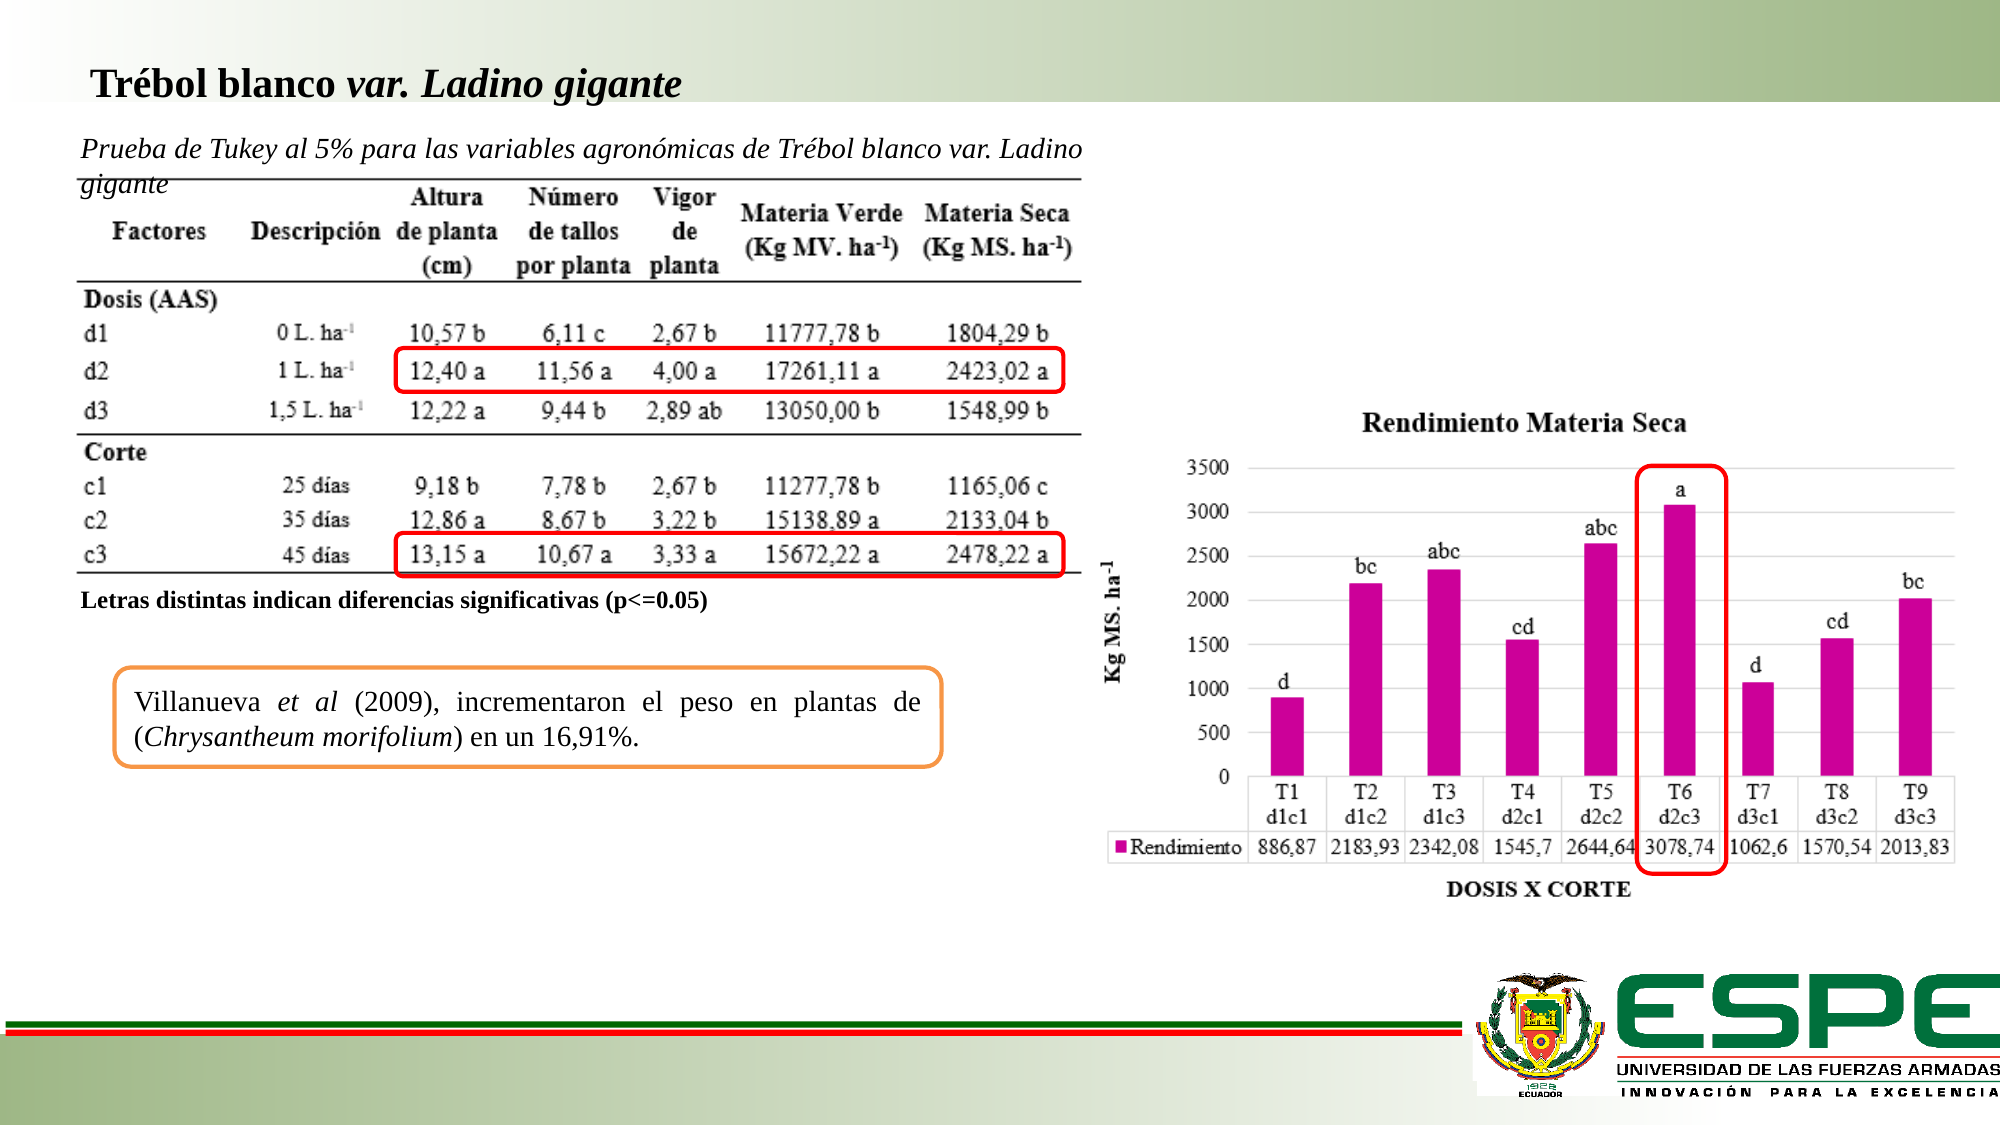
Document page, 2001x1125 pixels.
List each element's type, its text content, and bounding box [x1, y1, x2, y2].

text_box Villanueva et al (2009), incrementaron el peso en plantas de (Chrysantheum morifolium) en un 16,91%. [112, 665, 944, 769]
picture [1472, 973, 2000, 1097]
text_box Trébol blanco var. Ladino gigante [0, 48, 733, 114]
text_box Letras distintas indican diferencias significativas (p<=0.05) [65, 585, 884, 651]
text_box Prueba de Tukey al 5% para las variables agronómicas de Trébol blanco var. Ladino gigante [65, 121, 1191, 207]
picture [55, 170, 1962, 906]
